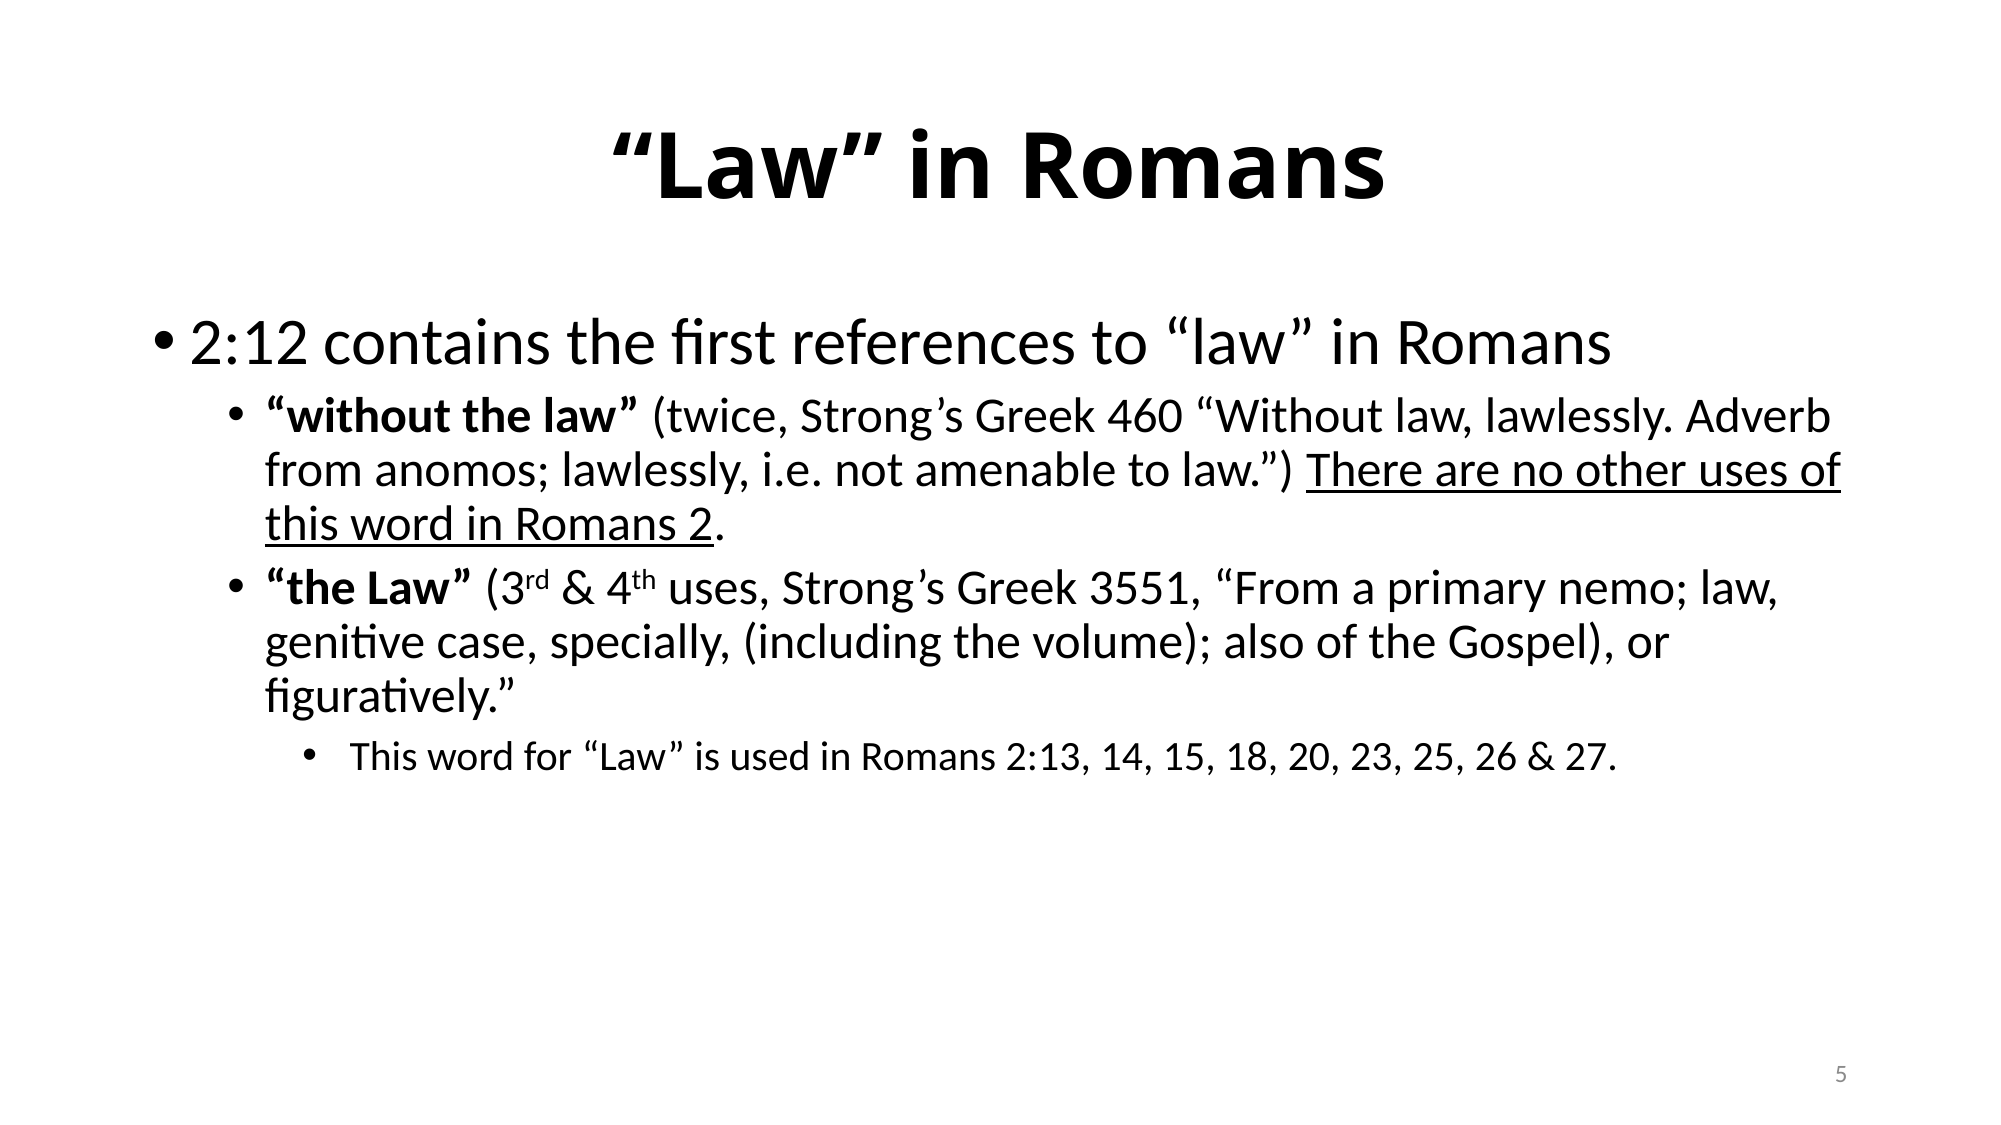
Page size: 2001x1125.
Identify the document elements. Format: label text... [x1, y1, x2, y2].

list 2:12 contains the first references to “law” in Romans “without the law” (twice, Strong’s Greek 460 “Without law, lawlessly. Adverb from anomos; lawlessly, i.e. not amenable to law.”) There are no other uses of this word in Romans 2. “the Law” (3rd & 4th uses, Strong’s Greek 3551, “From a primary nemo; law, genitive case, specially, (including the volume); also of the Gospel), or figuratively.” This word for “Law” is used in Romans 2:13, 14, 15, 18, 20, 23, 25, 26 & 27. [137, 299, 1863, 1014]
slide_number 5 [1412, 1042, 1863, 1103]
title “Law” in Romans [137, 59, 1863, 278]
